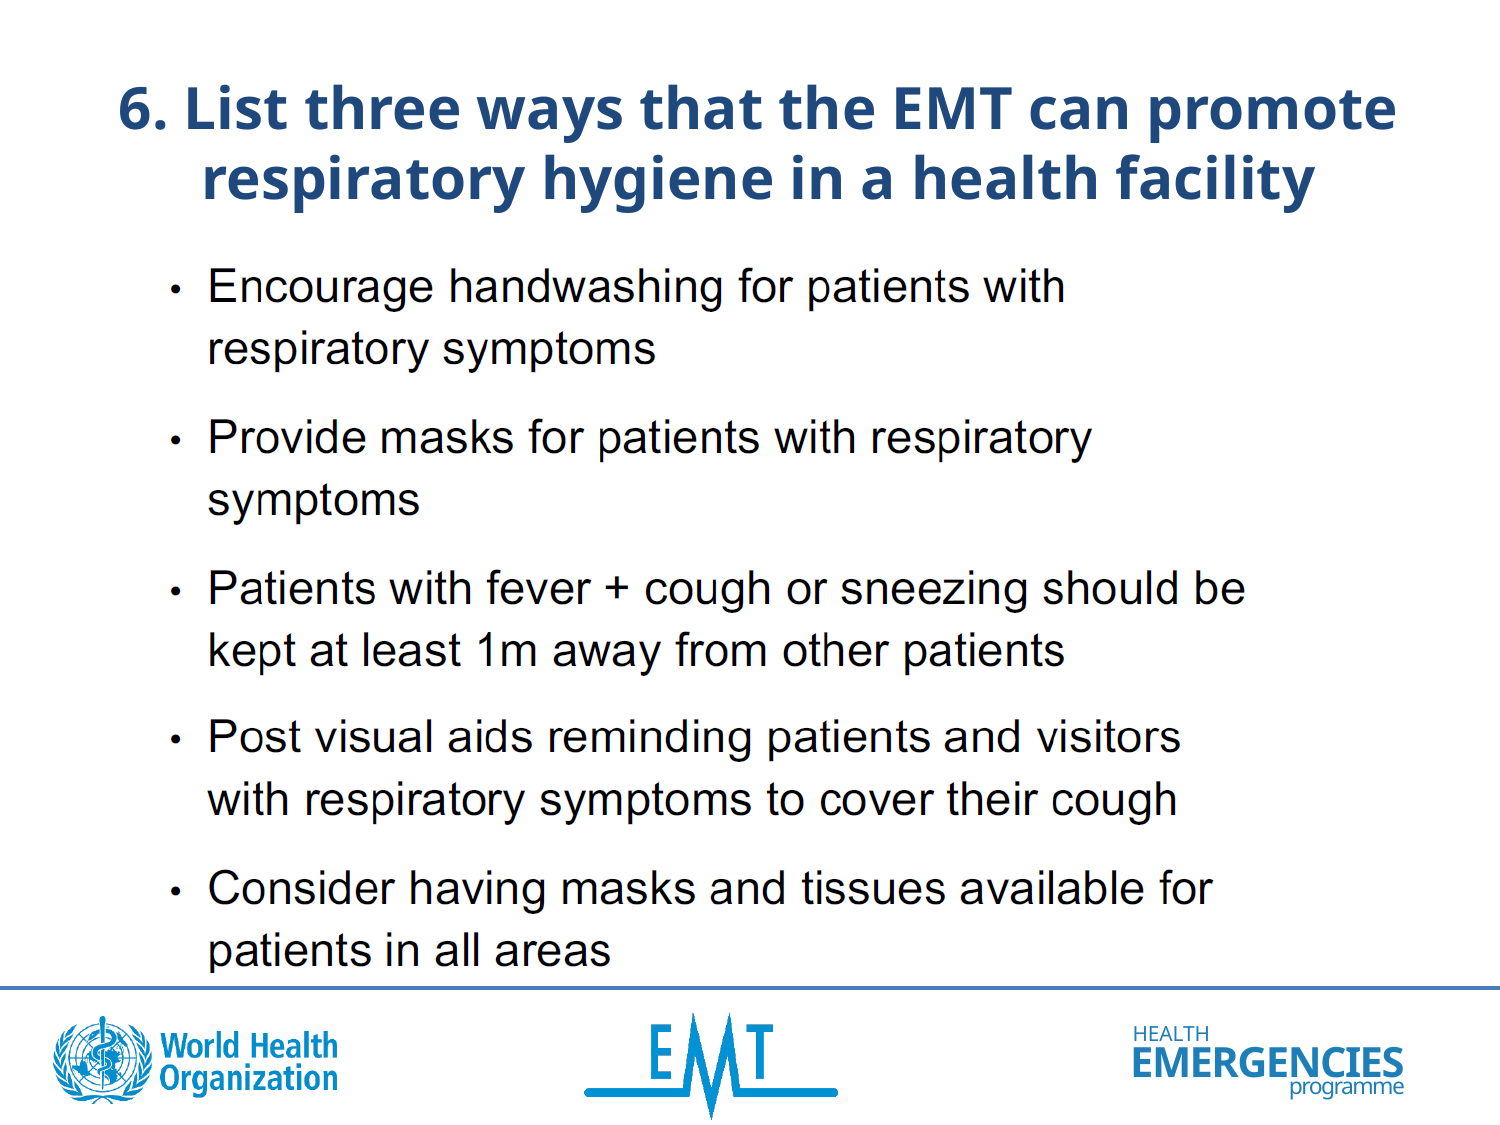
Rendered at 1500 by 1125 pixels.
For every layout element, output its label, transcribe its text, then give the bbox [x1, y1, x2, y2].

picture [90, 1034, 100, 1046]
picture [584, 1060, 710, 1120]
picture [84, 1059, 91, 1070]
picture [584, 1011, 838, 1089]
picture [130, 1074, 135, 1083]
picture [105, 1016, 337, 1104]
title 6. List three ways that the EMT can promote respiratory hygiene in a health facility [17, 54, 1500, 228]
picture [53, 1016, 100, 1086]
picture [79, 1070, 129, 1096]
picture [147, 243, 1279, 973]
picture [113, 1045, 120, 1051]
picture [105, 1033, 110, 1042]
picture [53, 1069, 95, 1104]
picture [713, 1062, 838, 1120]
picture [96, 1099, 109, 1104]
